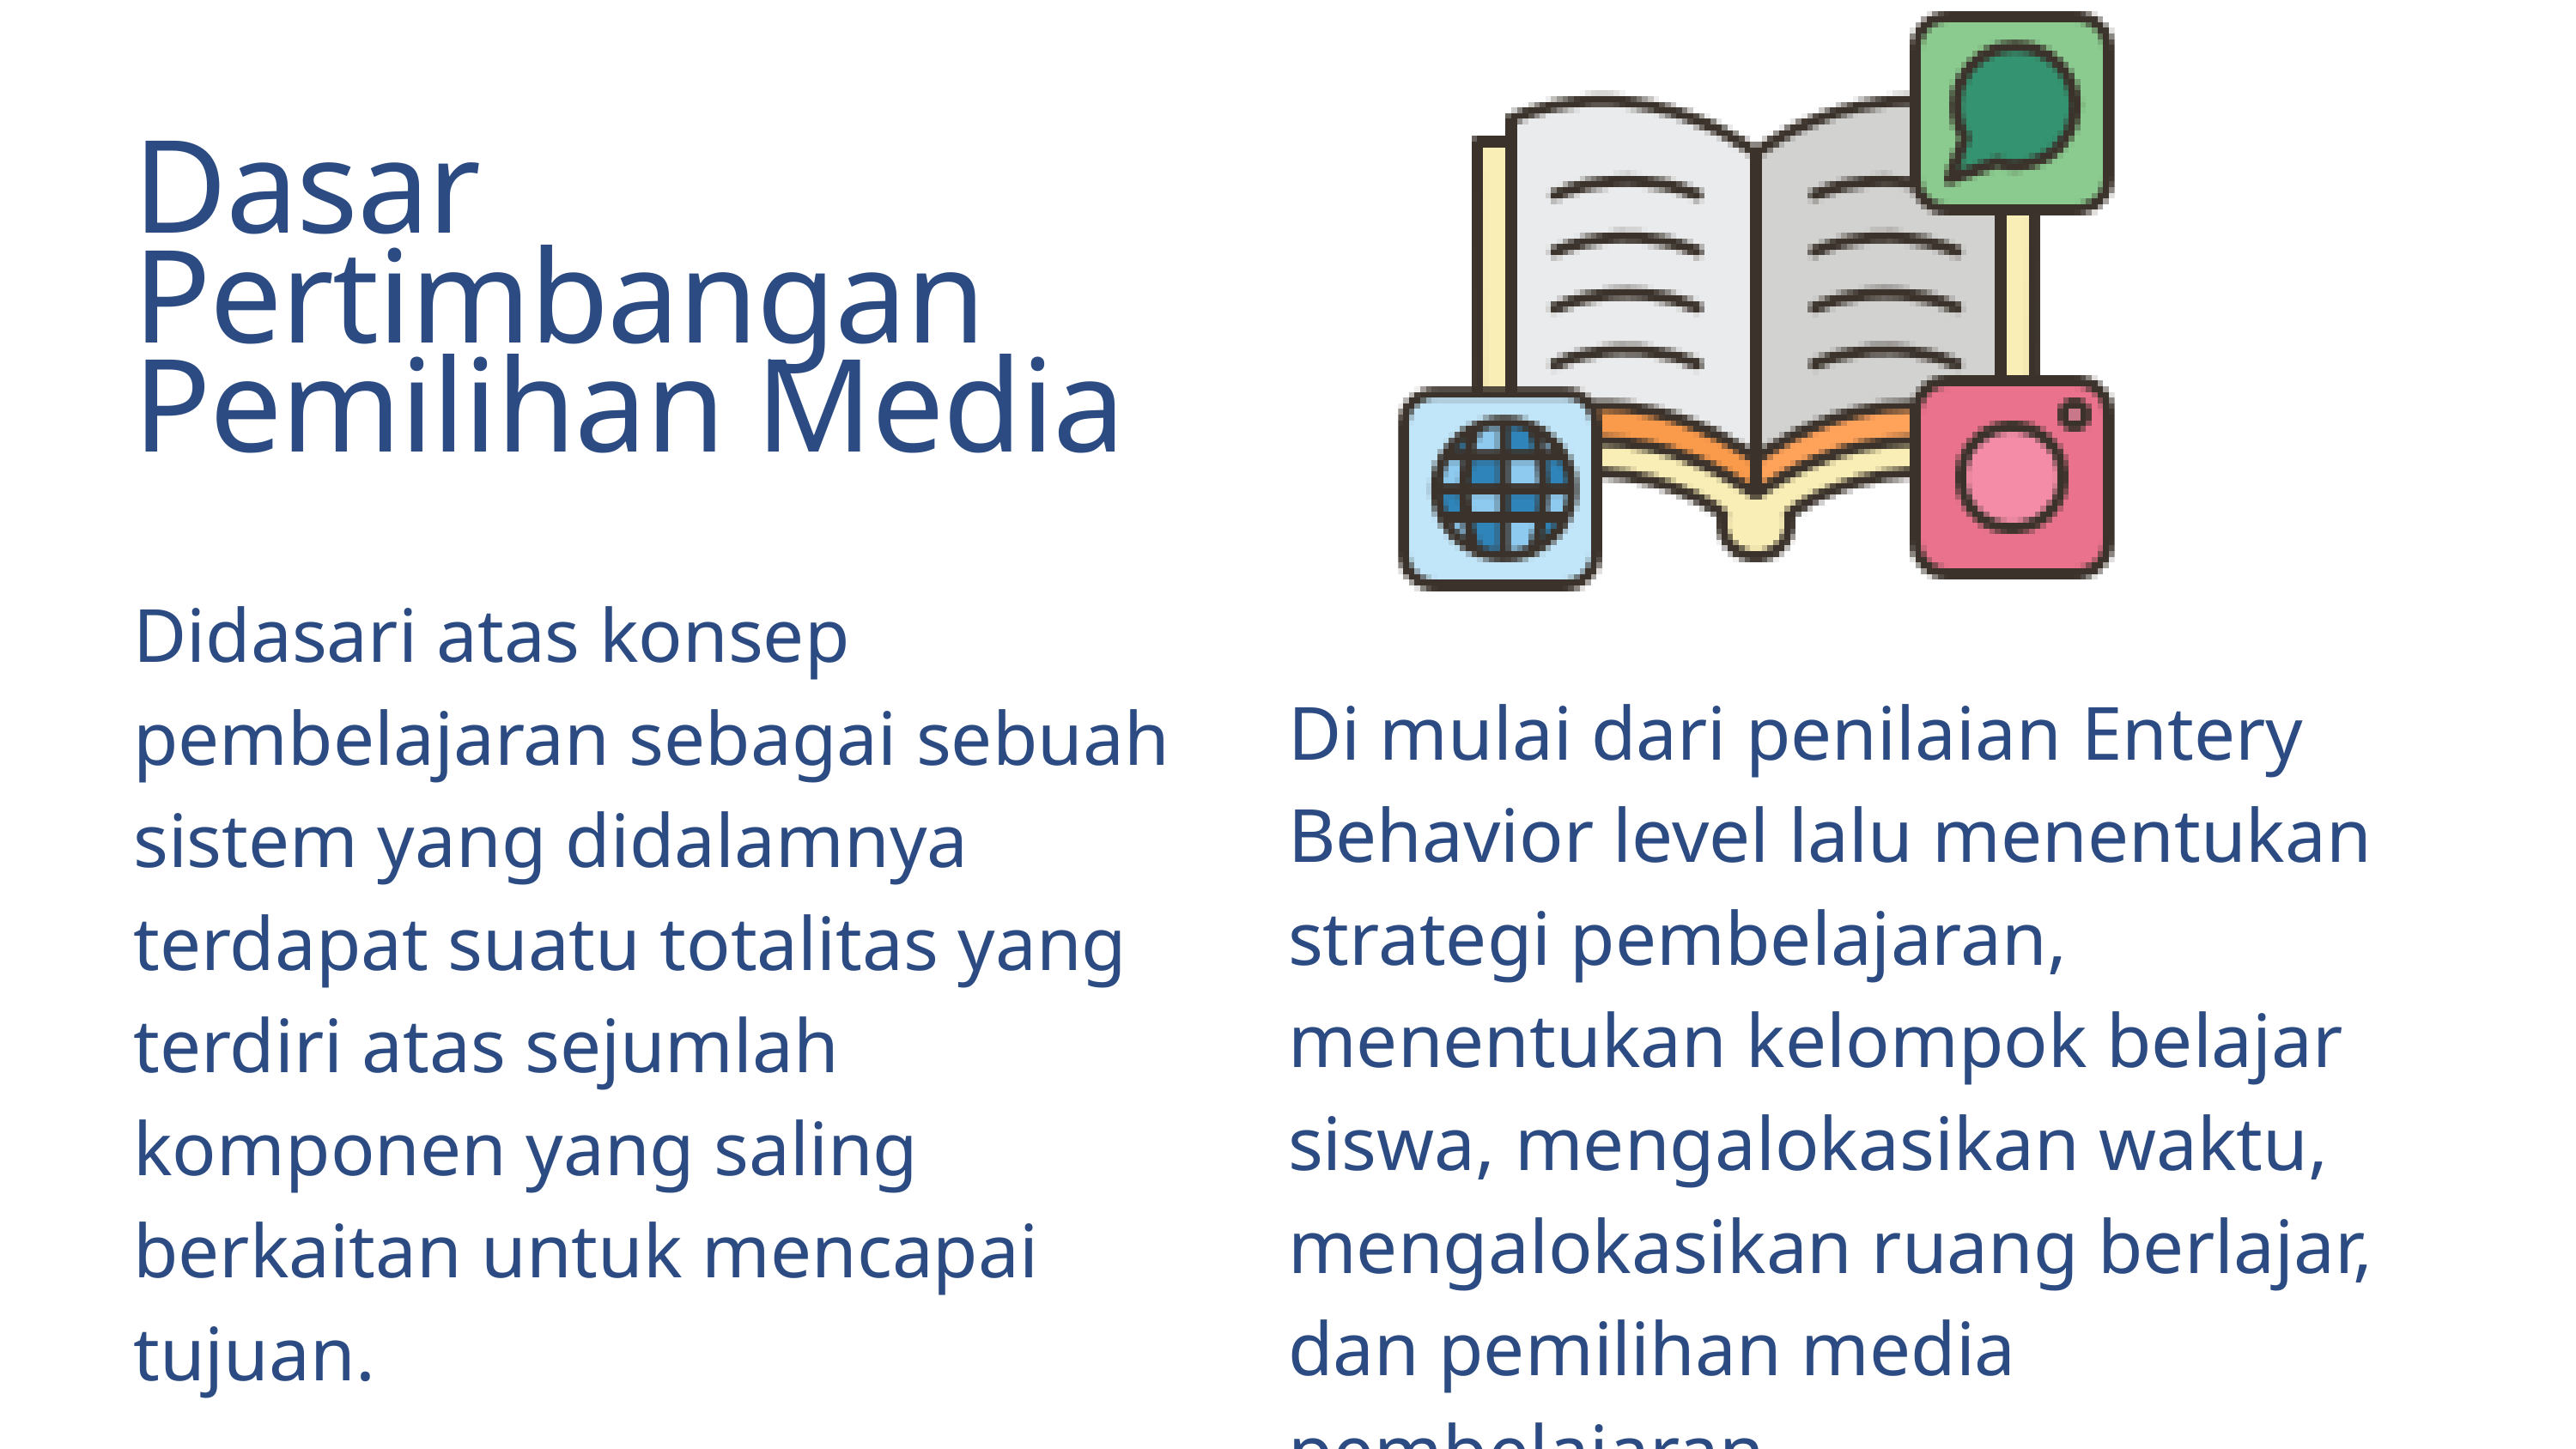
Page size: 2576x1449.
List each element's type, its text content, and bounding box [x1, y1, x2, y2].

text_box Di mulai dari penilaian Entery Behavior level lalu menentukan strategi pembelajaran, menentukan kelompok belajar siswa, mengalokasikan waktu, mengalokasikan ruang berlajar, dan pemilihan media pembelajaran. [1288, 671, 2512, 1449]
text_box [1398, 11, 2115, 591]
text_box Dasar Pertimbangan Pemilihan Media [133, 149, 1328, 478]
text_box Didasari atas konsep pembelajaran sebagai sebuah sistem yang didalamnya terdapat suatu totalitas yang terdiri atas sejumlah komponen yang saling berkaitan untuk mencapai tujuan. [133, 573, 1205, 1396]
